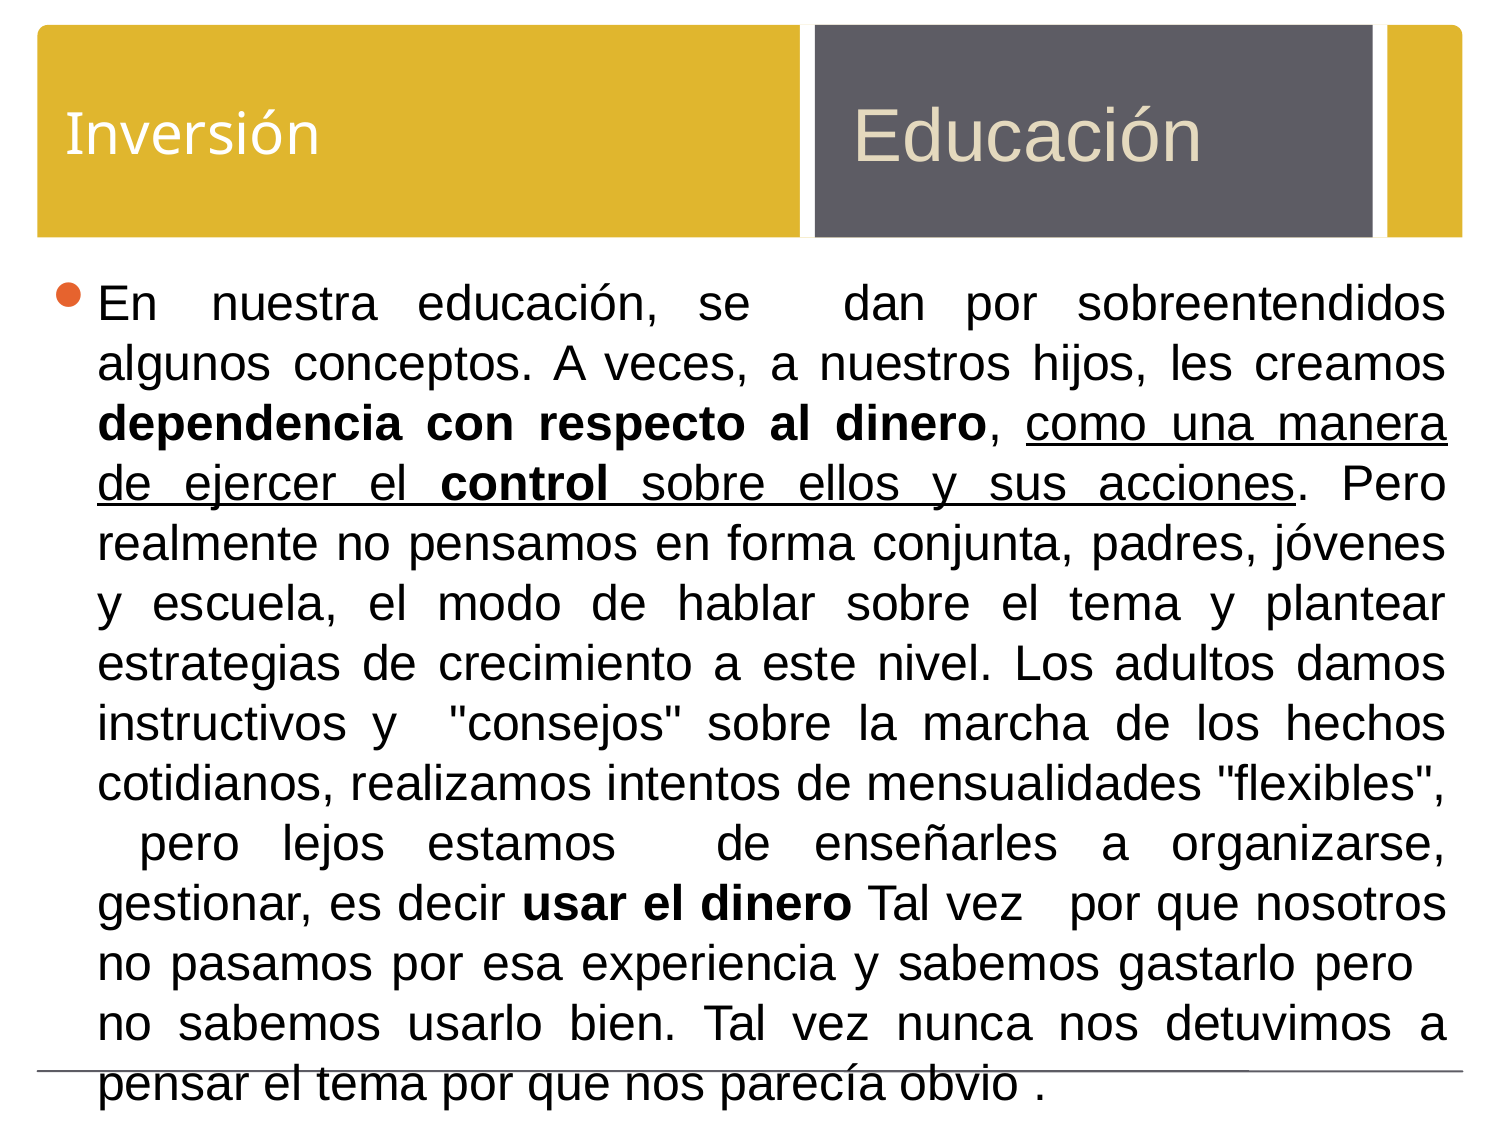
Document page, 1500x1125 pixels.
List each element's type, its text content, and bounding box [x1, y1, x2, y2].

title Inversión [49, 37, 788, 226]
list En nuestra educación, se dan por sobreentendidos algunos conceptos. A veces, a nuestros hijos, les creamos dependencia con respecto al dinero, como una manera de ejercer el control sobre ellos y sus acciones. Pero realmente no pensamos en forma conjunta, padres, jóvenes y escuela, el modo de hablar sobre el tema y plantear estrategias de crecimiento a este nivel. Los adultos damos instructivos y "consejos" sobre la marcha de los hechos cotidianos, realizamos intentos de mensualidades "flexibles", pero lejos estamos de enseñarles a organizarse, gestionar, es decir usar el dinero Tal vez por que nosotros no pasamos por esa experiencia y sabemos gastarlo pero no sabemos usarlo bien. Tal vez nunca nos detuvimos a pensar el tema por que nos parecía obvio . [37, 262, 1463, 1038]
list Educación [837, 37, 1363, 226]
